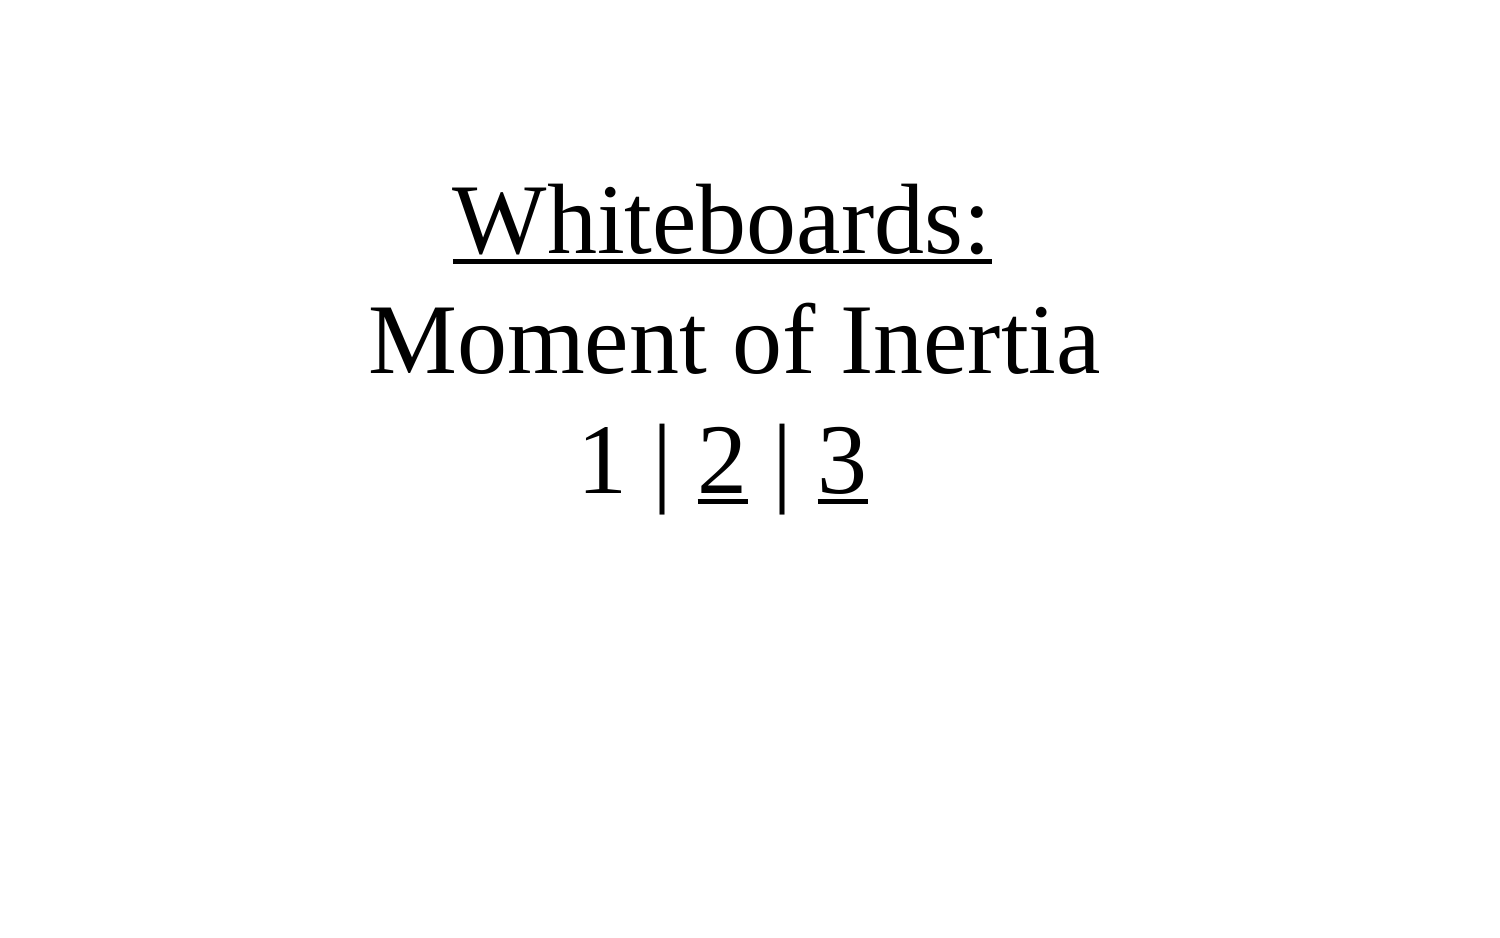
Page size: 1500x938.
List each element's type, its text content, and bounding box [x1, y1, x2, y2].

text_box Whiteboards: Moment of Inertia 1 | 2 | 3 [328, 145, 1117, 521]
